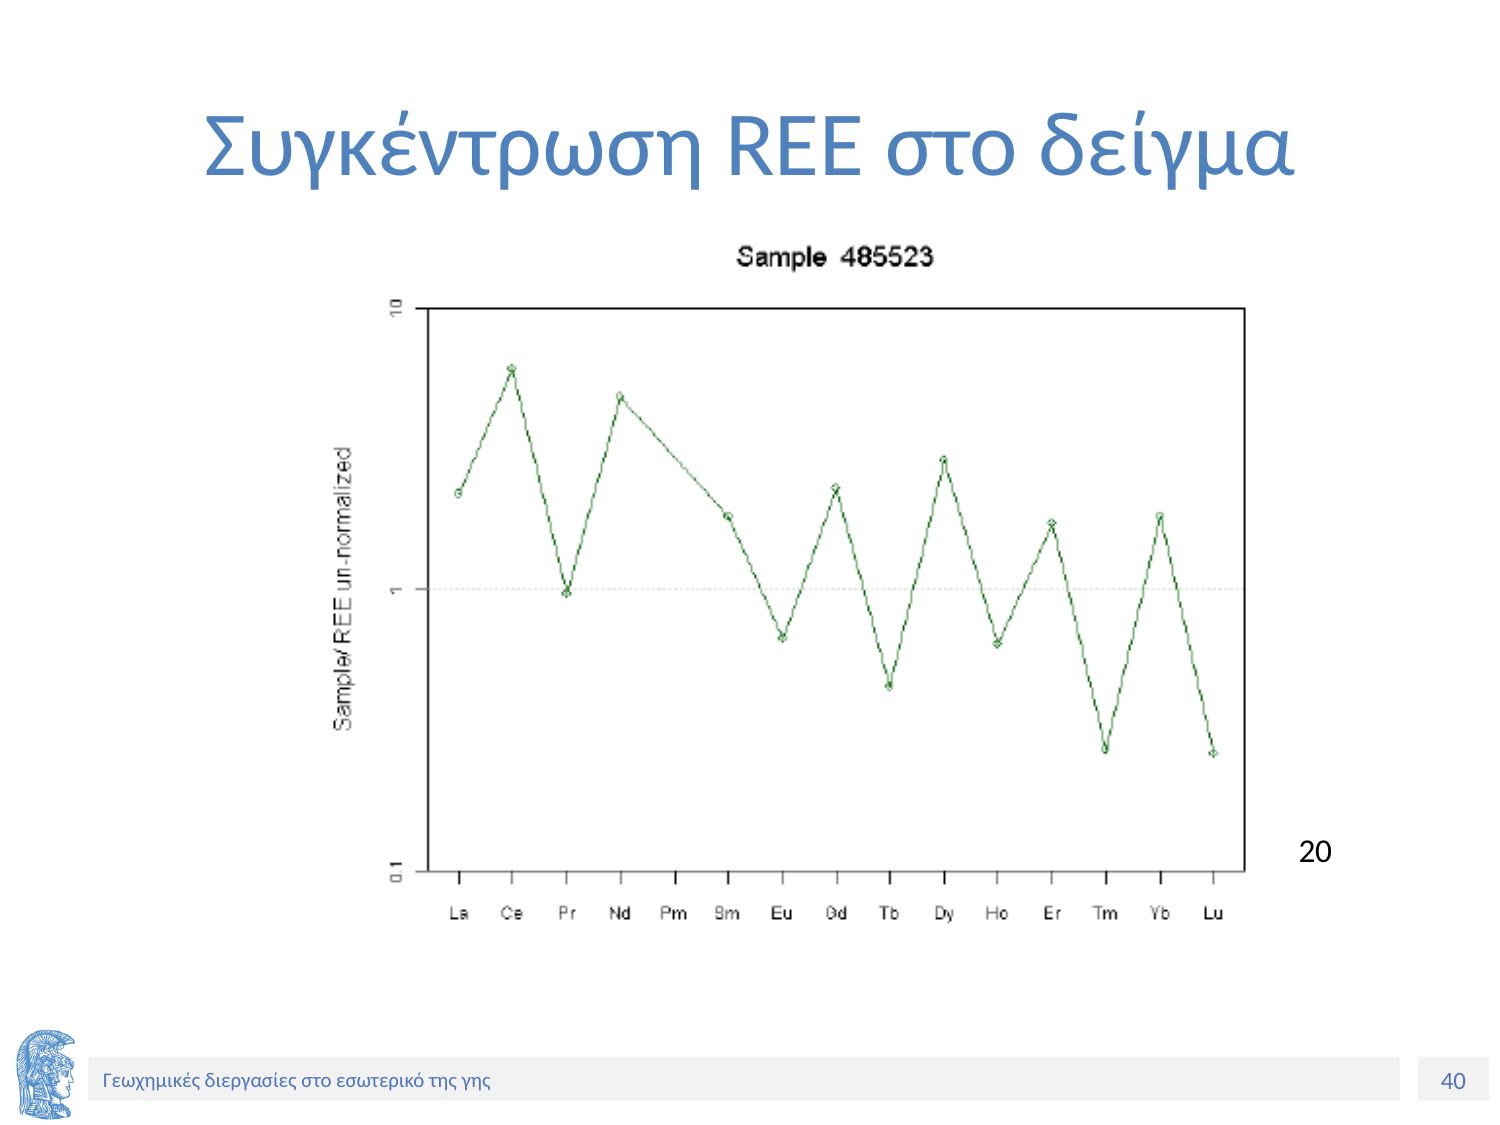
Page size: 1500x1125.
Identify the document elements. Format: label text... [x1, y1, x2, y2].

picture [9, 1026, 81, 1120]
text_box 20 [1289, 810, 1355, 889]
picture [297, 232, 1285, 953]
title Συγκέντρωση REE στο δείγμα [75, 45, 1425, 233]
